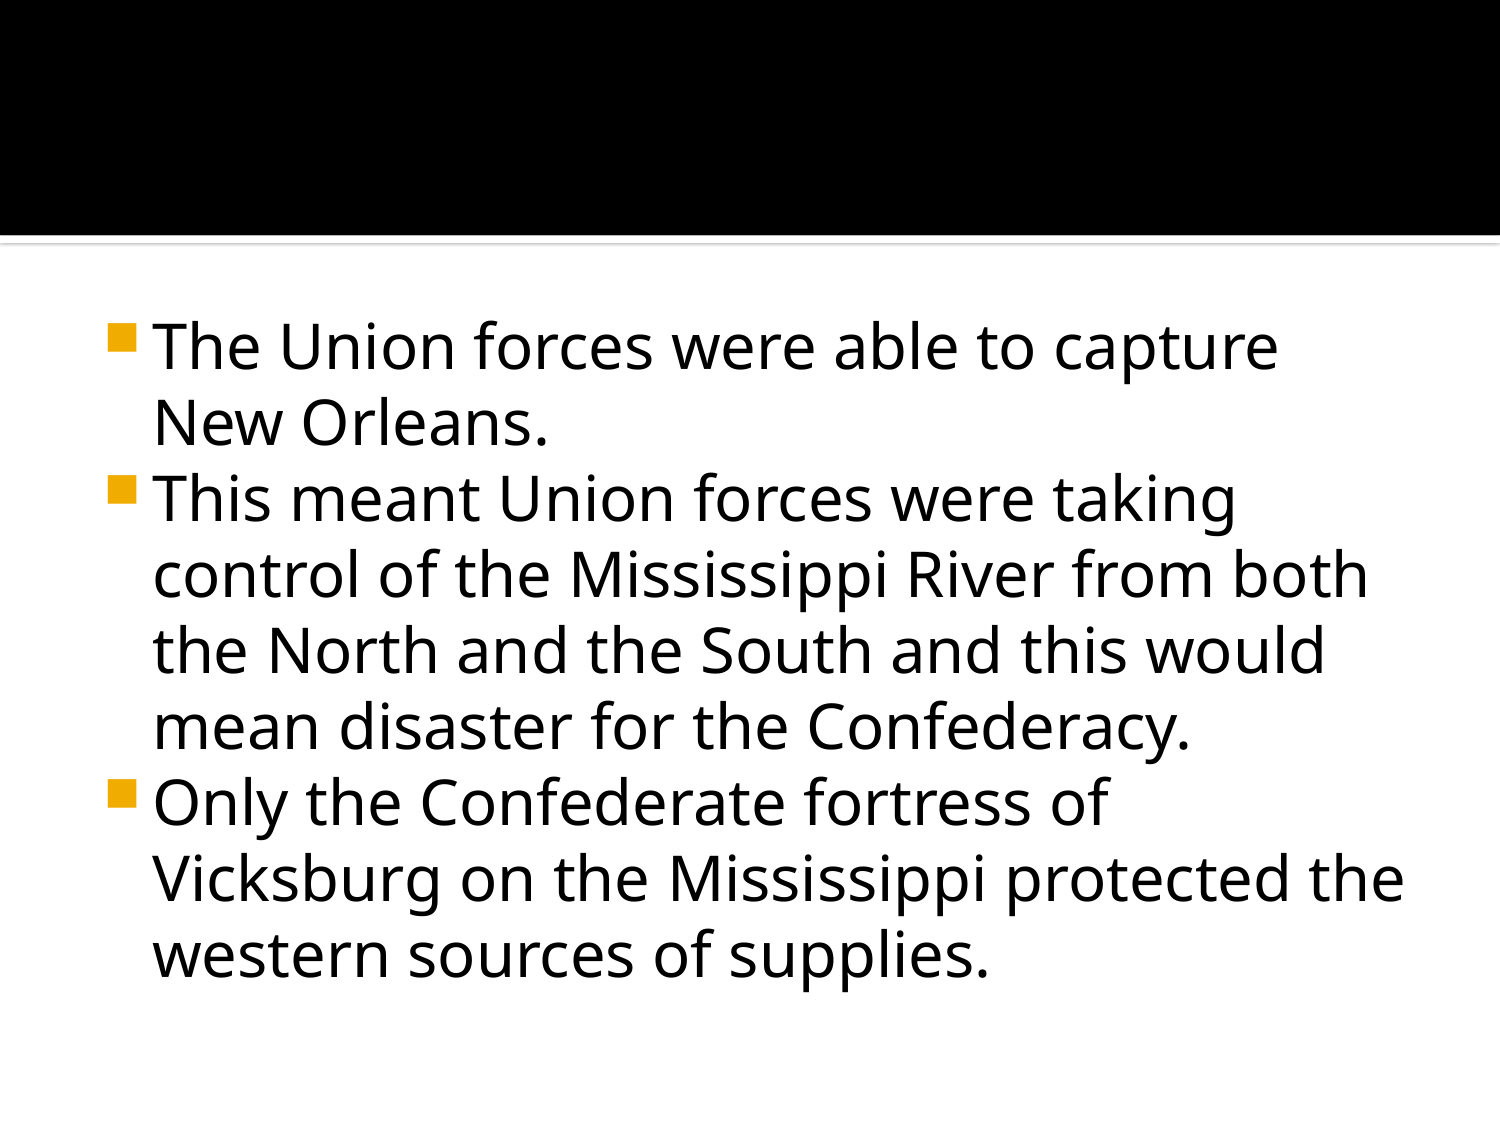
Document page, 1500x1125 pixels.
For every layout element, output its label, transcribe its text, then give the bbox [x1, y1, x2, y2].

list The Union forces were able to capture New Orleans. This meant Union forces were taking control of the Mississippi River from both the North and the South and this would mean disaster for the Confederacy. Only the Confederate fortress of Vicksburg on the Mississippi protected the western sources of supplies. [75, 291, 1425, 1050]
